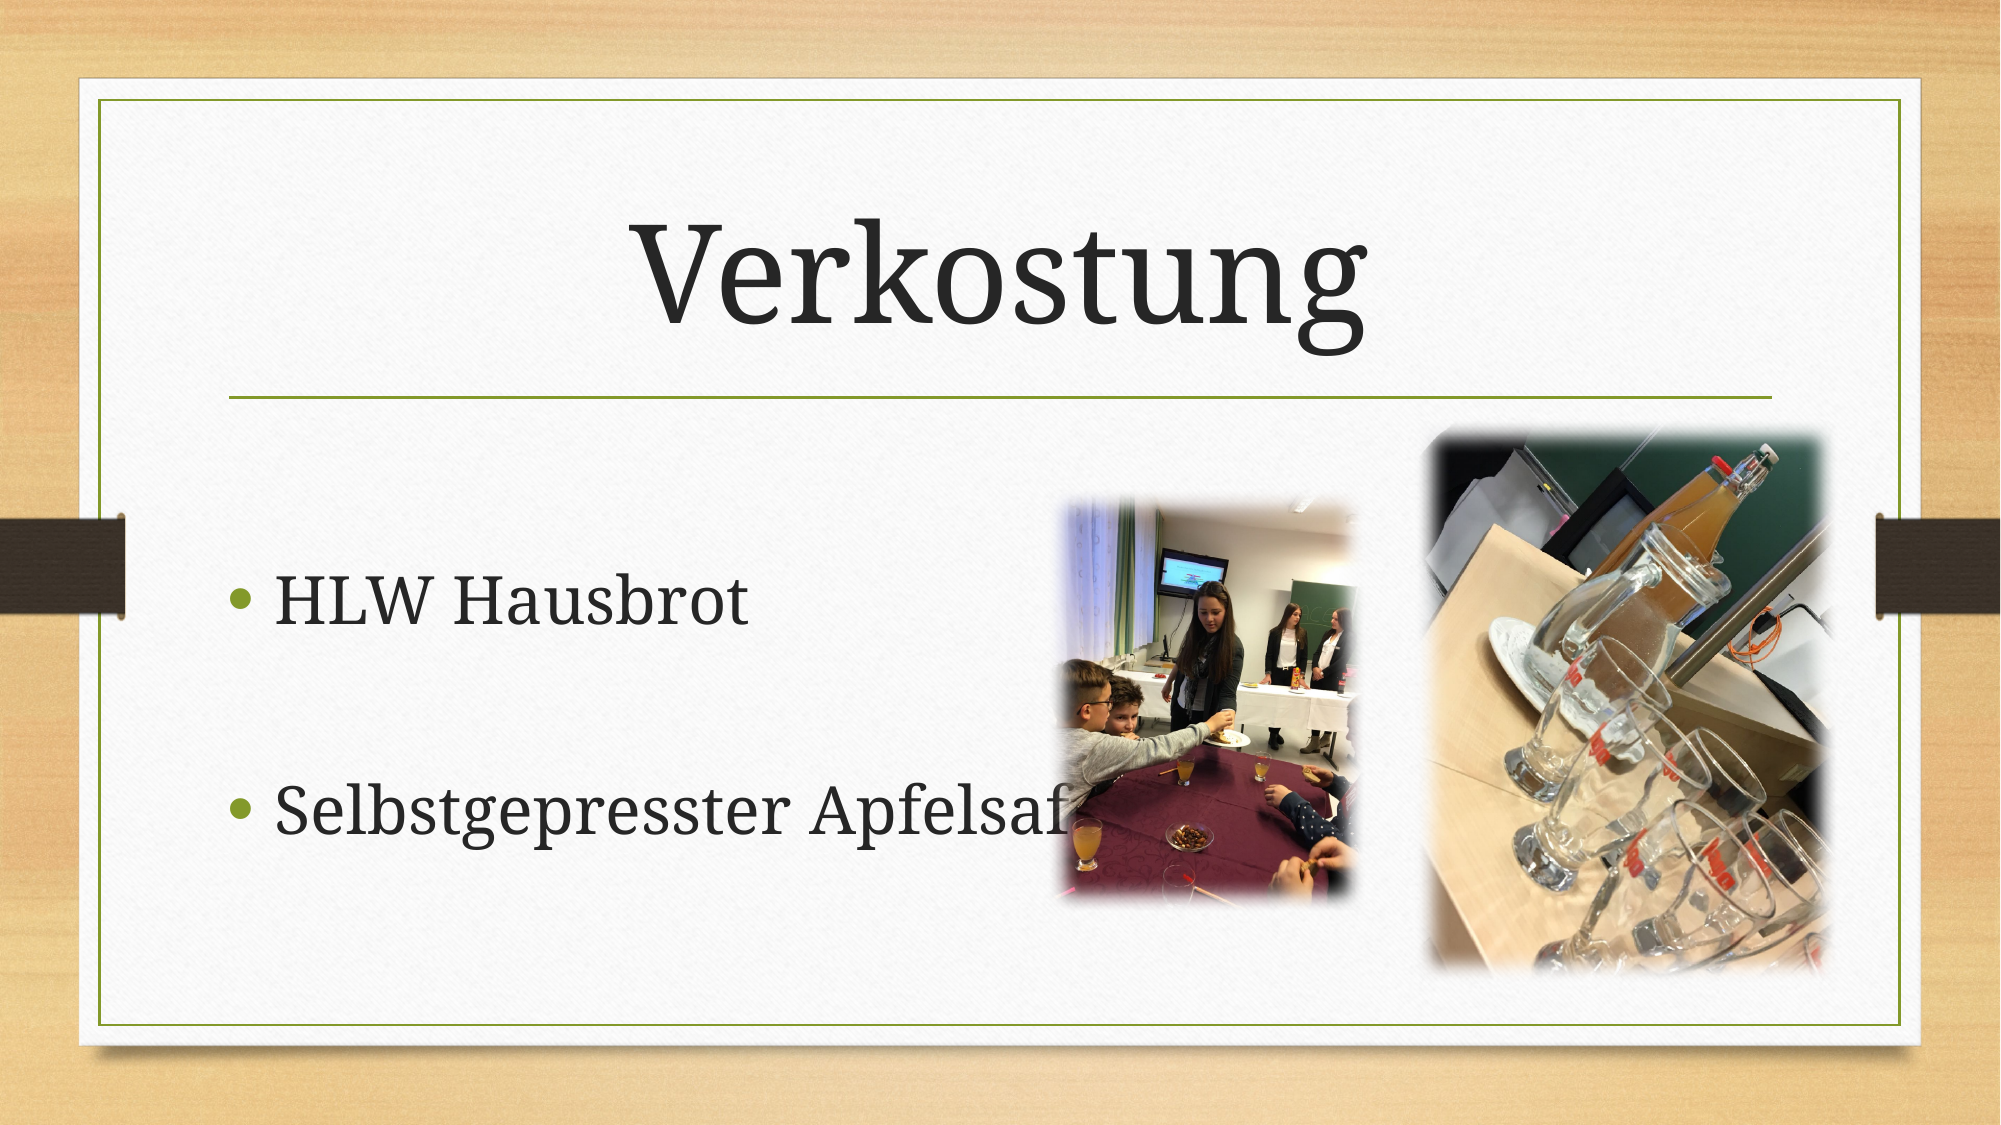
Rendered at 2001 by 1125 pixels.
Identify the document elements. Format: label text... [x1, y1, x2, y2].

picture [0, 0, 2001, 1125]
list HLW Hausbrot Selbstgepresster Apfelsaft [212, 550, 1788, 1096]
title Verkostung [212, 161, 1788, 375]
